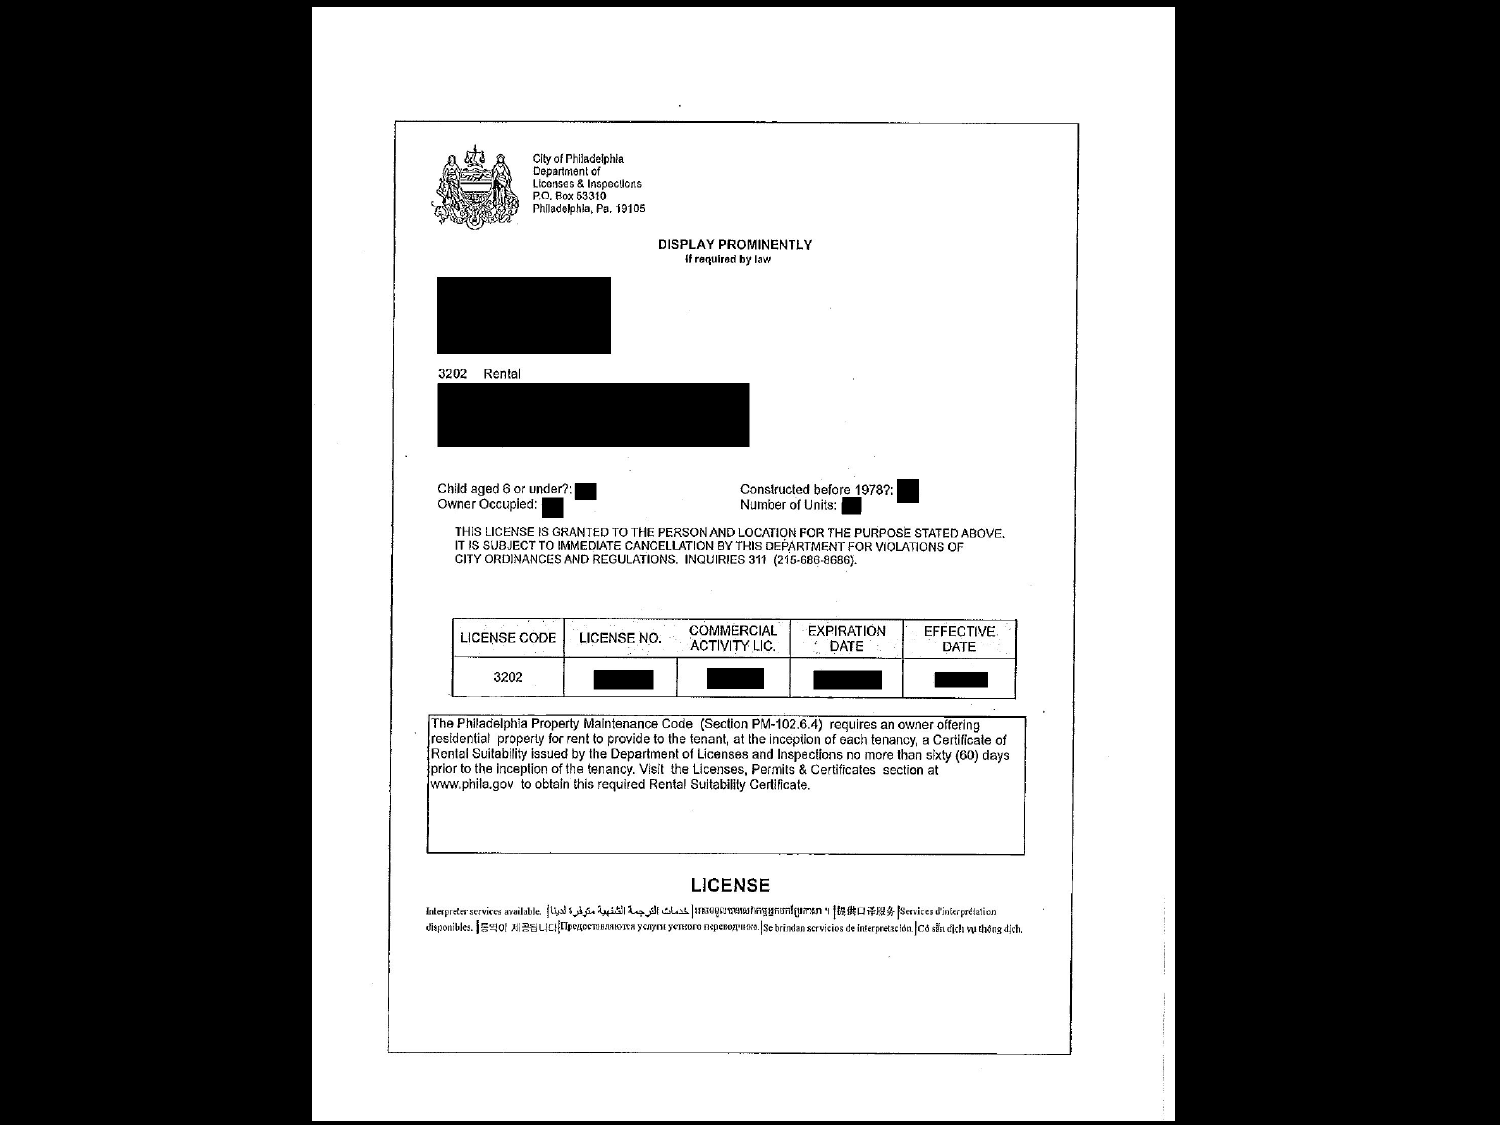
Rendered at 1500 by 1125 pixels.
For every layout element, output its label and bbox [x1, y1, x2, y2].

picture [312, 6, 1176, 1122]
